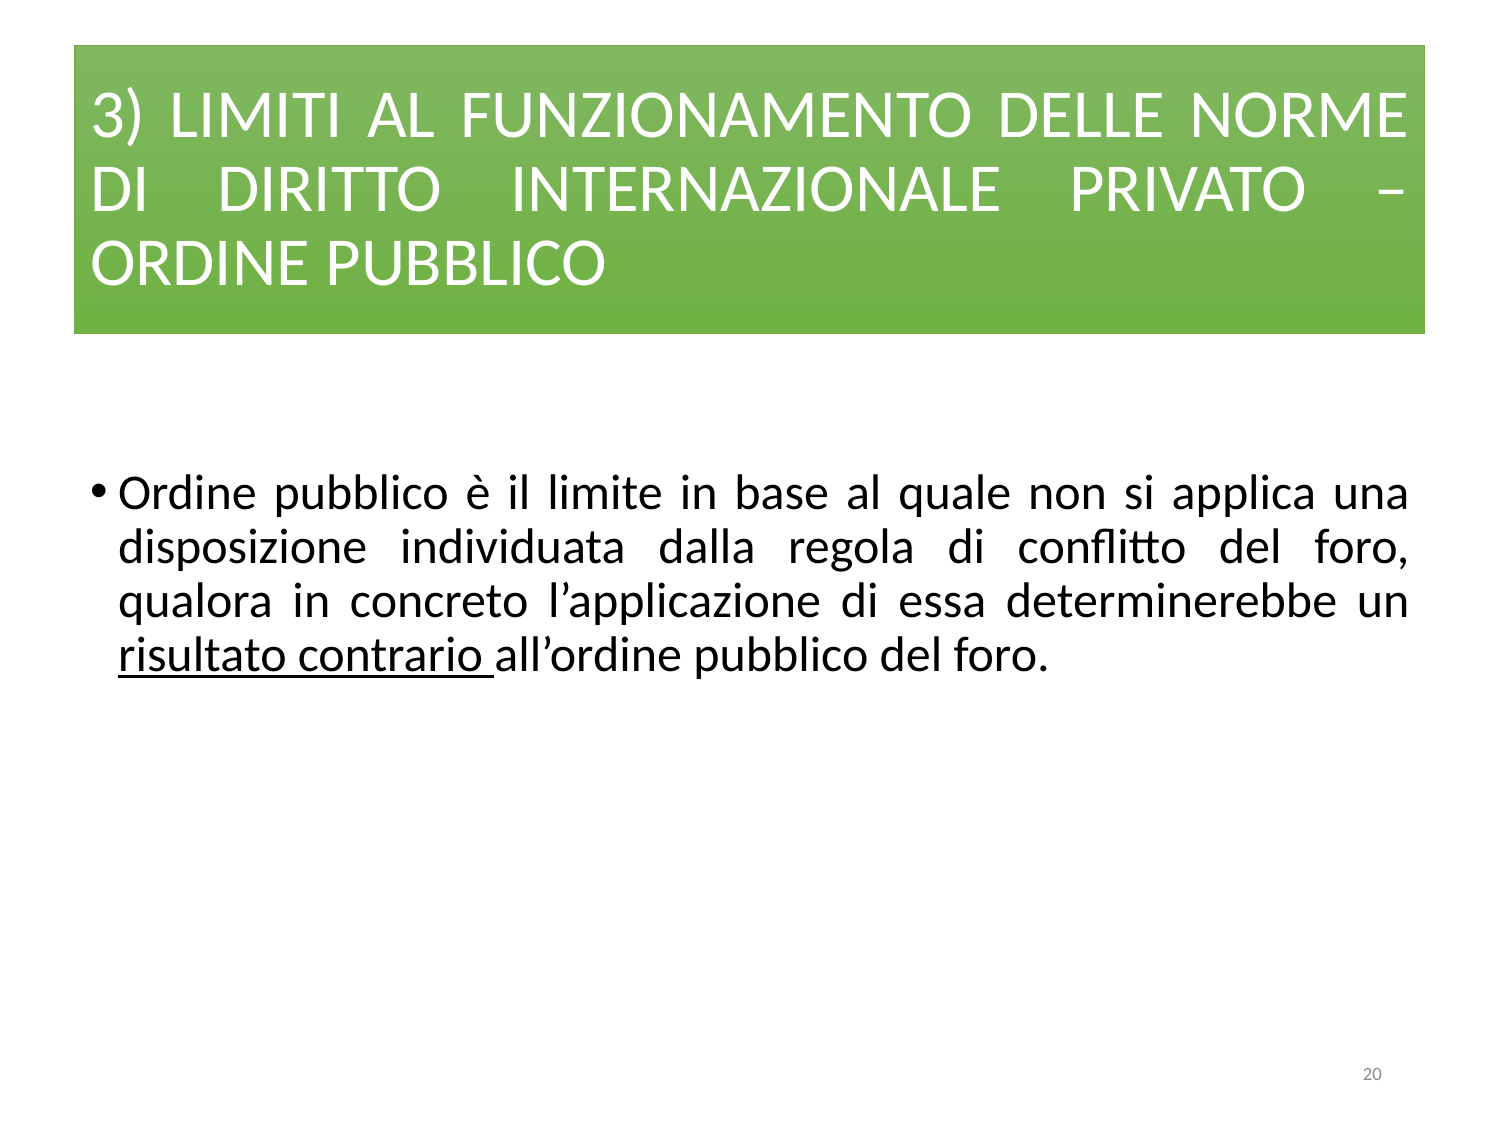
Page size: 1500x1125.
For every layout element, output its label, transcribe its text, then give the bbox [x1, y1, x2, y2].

slide_number 20 [1059, 1042, 1397, 1103]
title 3) LIMITI AL FUNZIONAMENTO DELLE NORME DI DIRITTO INTERNAZIONALE PRIVATO – ORDINE PUBBLICO [74, 45, 1425, 334]
list Ordine pubblico è il limite in base al quale non si applica una disposizione individuata dalla regola di conflitto del foro, qualora in concreto l’applicazione di essa determinerebbe un risultato contrario all’ordine pubblico del foro. [75, 391, 1425, 1005]
